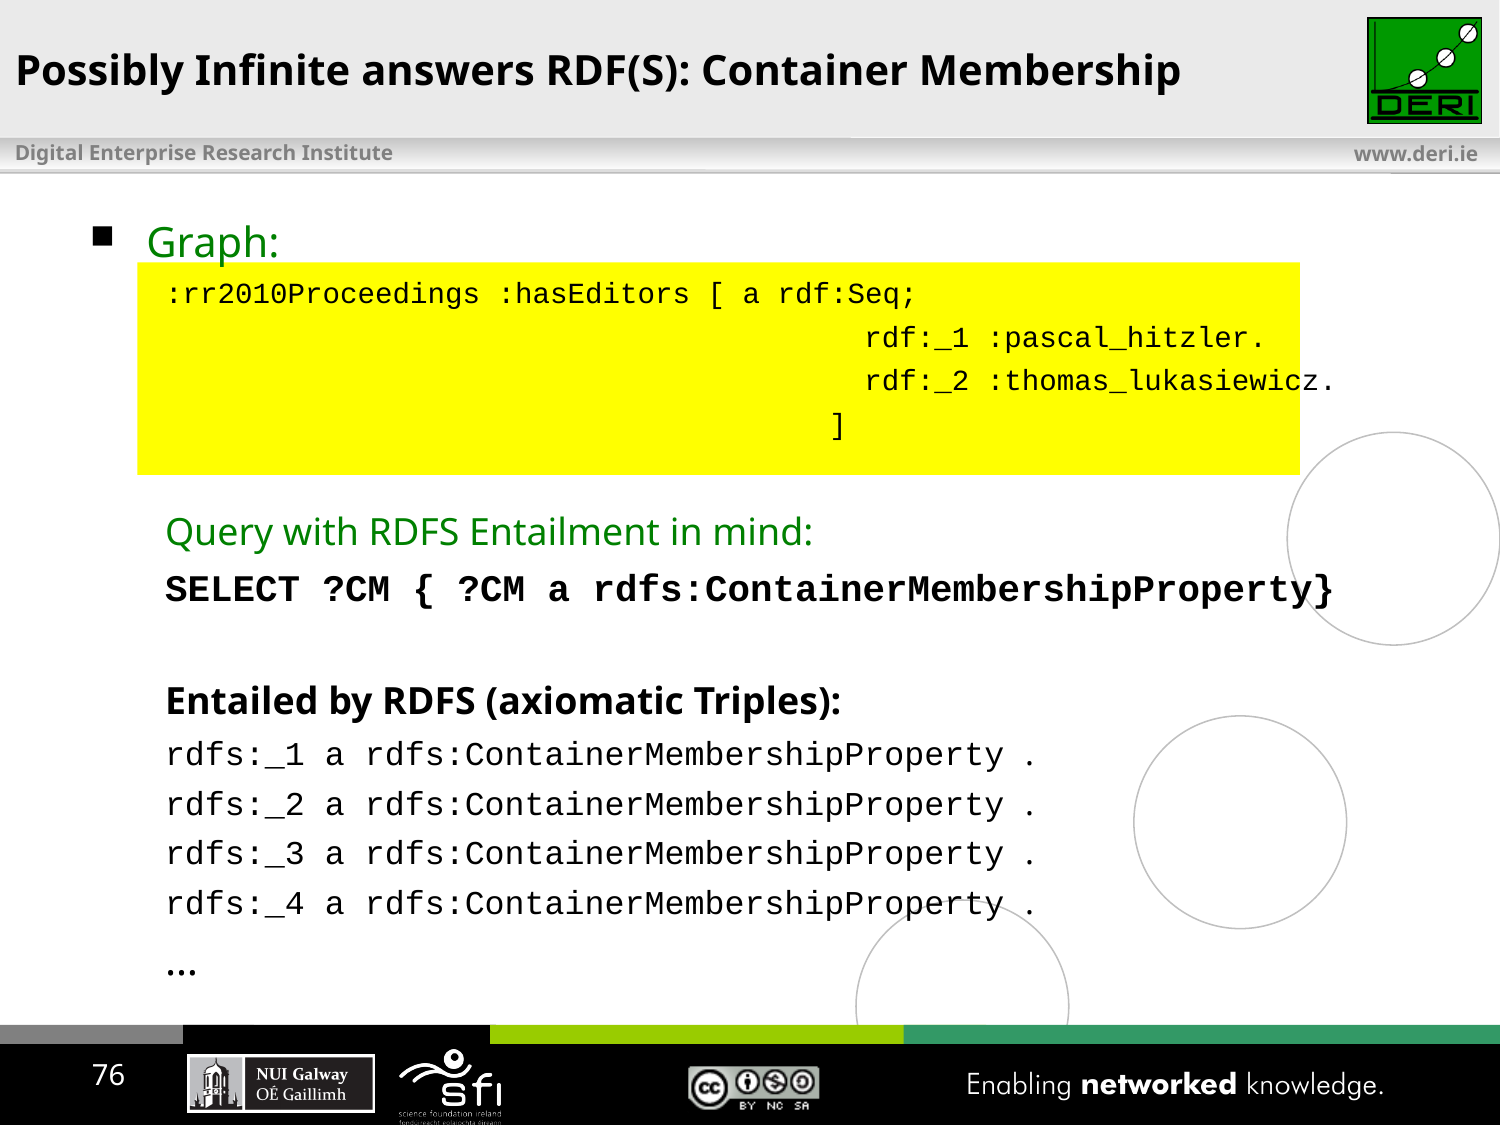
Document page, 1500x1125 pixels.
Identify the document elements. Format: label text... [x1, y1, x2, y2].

picture [187, 1108, 375, 1113]
list Graph: :rr2010Proceedings :hasEditors [ a rdf:Seq; rdf:_1 :pascal_hitzler. rdf:_2 :thomas_lukasiewicz. ] Query with RDFS Entailment in mind: SELECT ?CM { ?CM a rdfs:ContainerMembershipProperty} Entailed by RDFS (axiomatic Triples): rdfs:_1 a rdfs:ContainerMembershipProperty . rdfs:_2 a rdfs:ContainerMembershipProperty . rdfs:_3 a rdfs:ContainerMembershipProperty . rdfs:_4 a rdfs:ContainerMembershipProperty . … [74, 207, 1500, 976]
picture [687, 1065, 821, 1113]
text_box 76 [76, 1048, 427, 1108]
picture [399, 1049, 501, 1125]
picture [962, 1044, 1388, 1125]
picture [1476, 17, 1482, 124]
title Possibly Infinite answers RDF(S): Container Membership [0, 0, 1476, 138]
